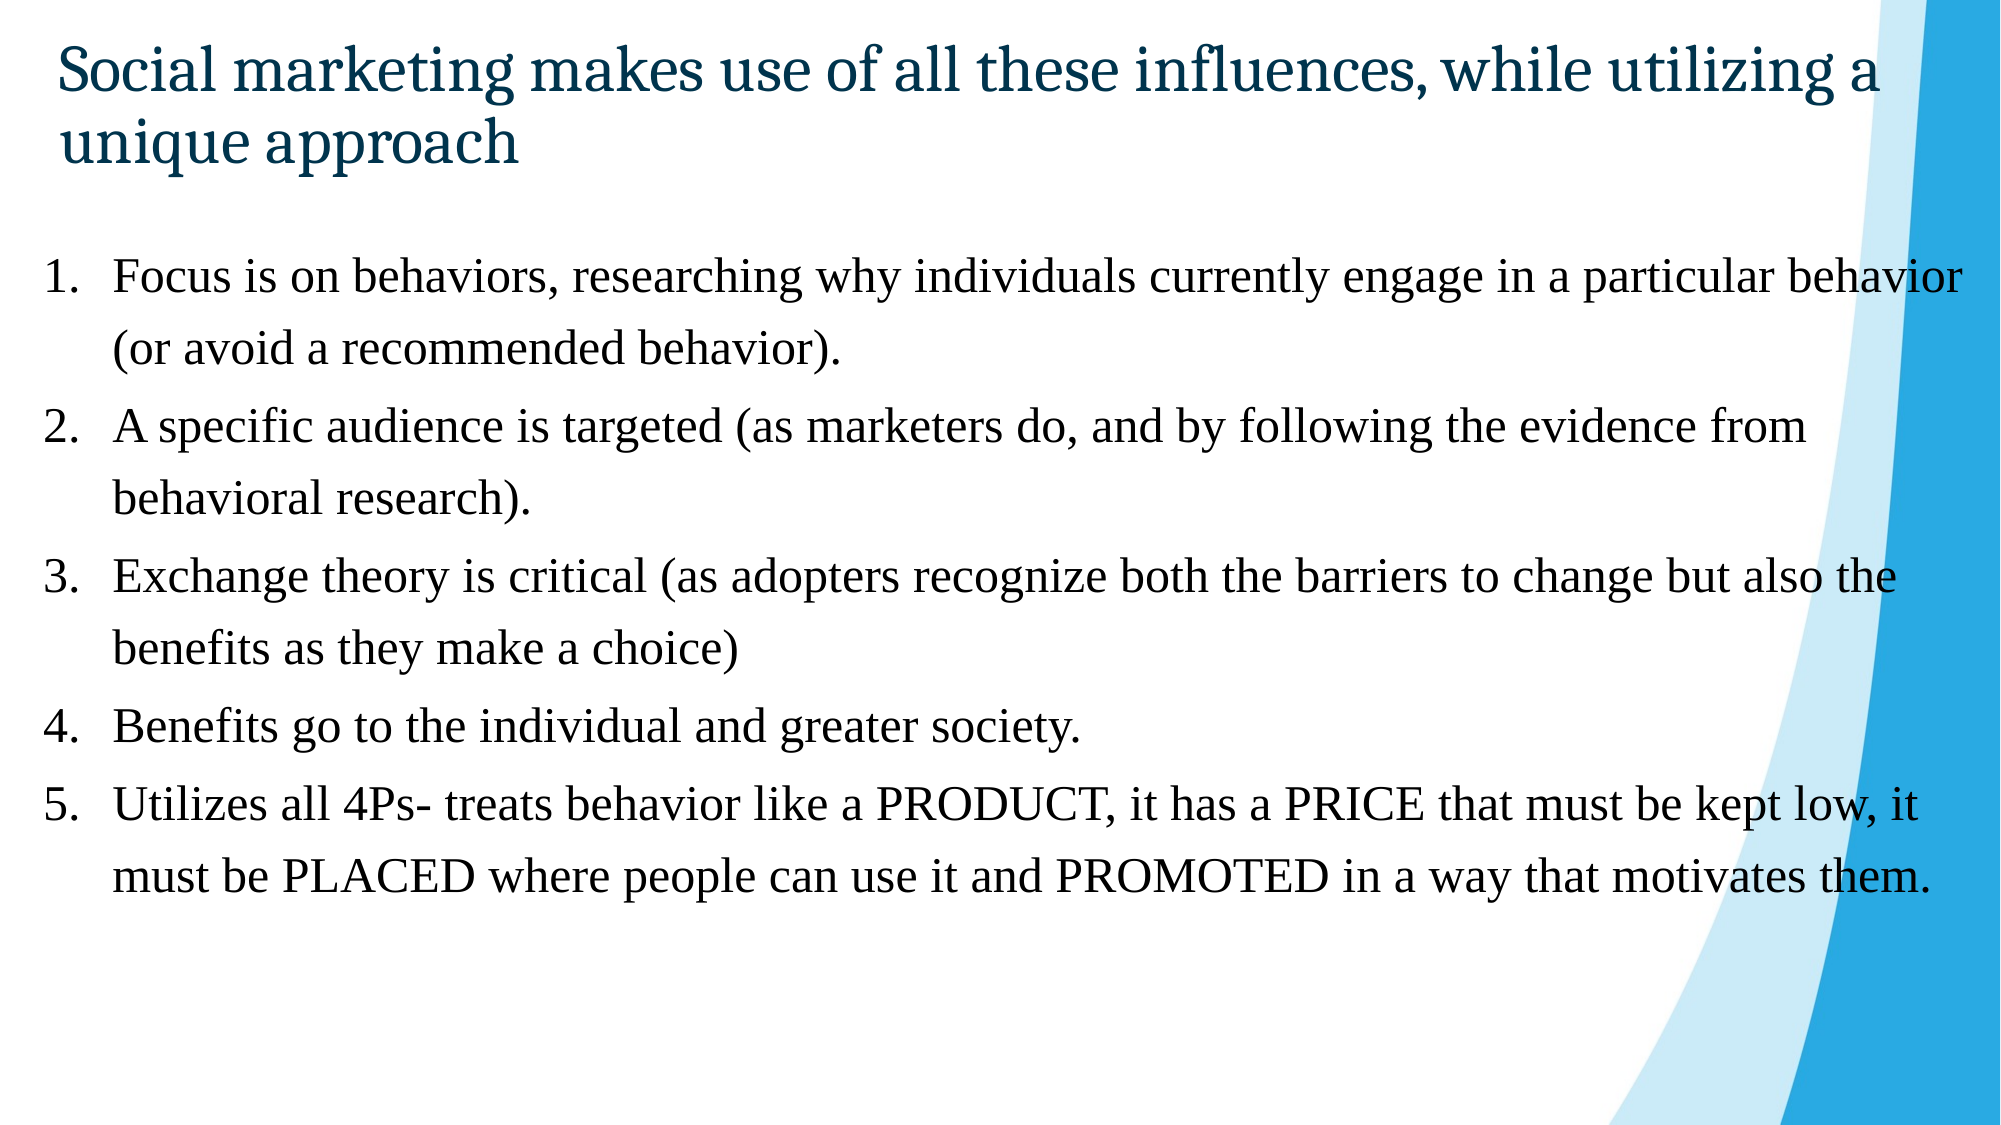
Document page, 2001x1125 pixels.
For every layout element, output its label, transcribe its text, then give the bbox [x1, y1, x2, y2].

title Social marketing makes use of all these influences, while utilizing a unique approach [44, 17, 1920, 195]
picture [0, 0, 2001, 1125]
list Focus is on behaviors, researching why individuals currently engage in a particular behavior (or avoid a recommended behavior). A specific audience is targeted (as marketers do, and by following the evidence from behavioral research). Exchange theory is critical (as adopters recognize both the barriers to change but also the benefits as they make a choice) Benefits go to the individual and greater society. Utilizes all 4Ps- treats behavior like a PRODUCT, it has a PRICE that must be kept low, it must be PLACED where people can use it and PROMOTED in a way that motivates them. [28, 222, 1981, 1086]
